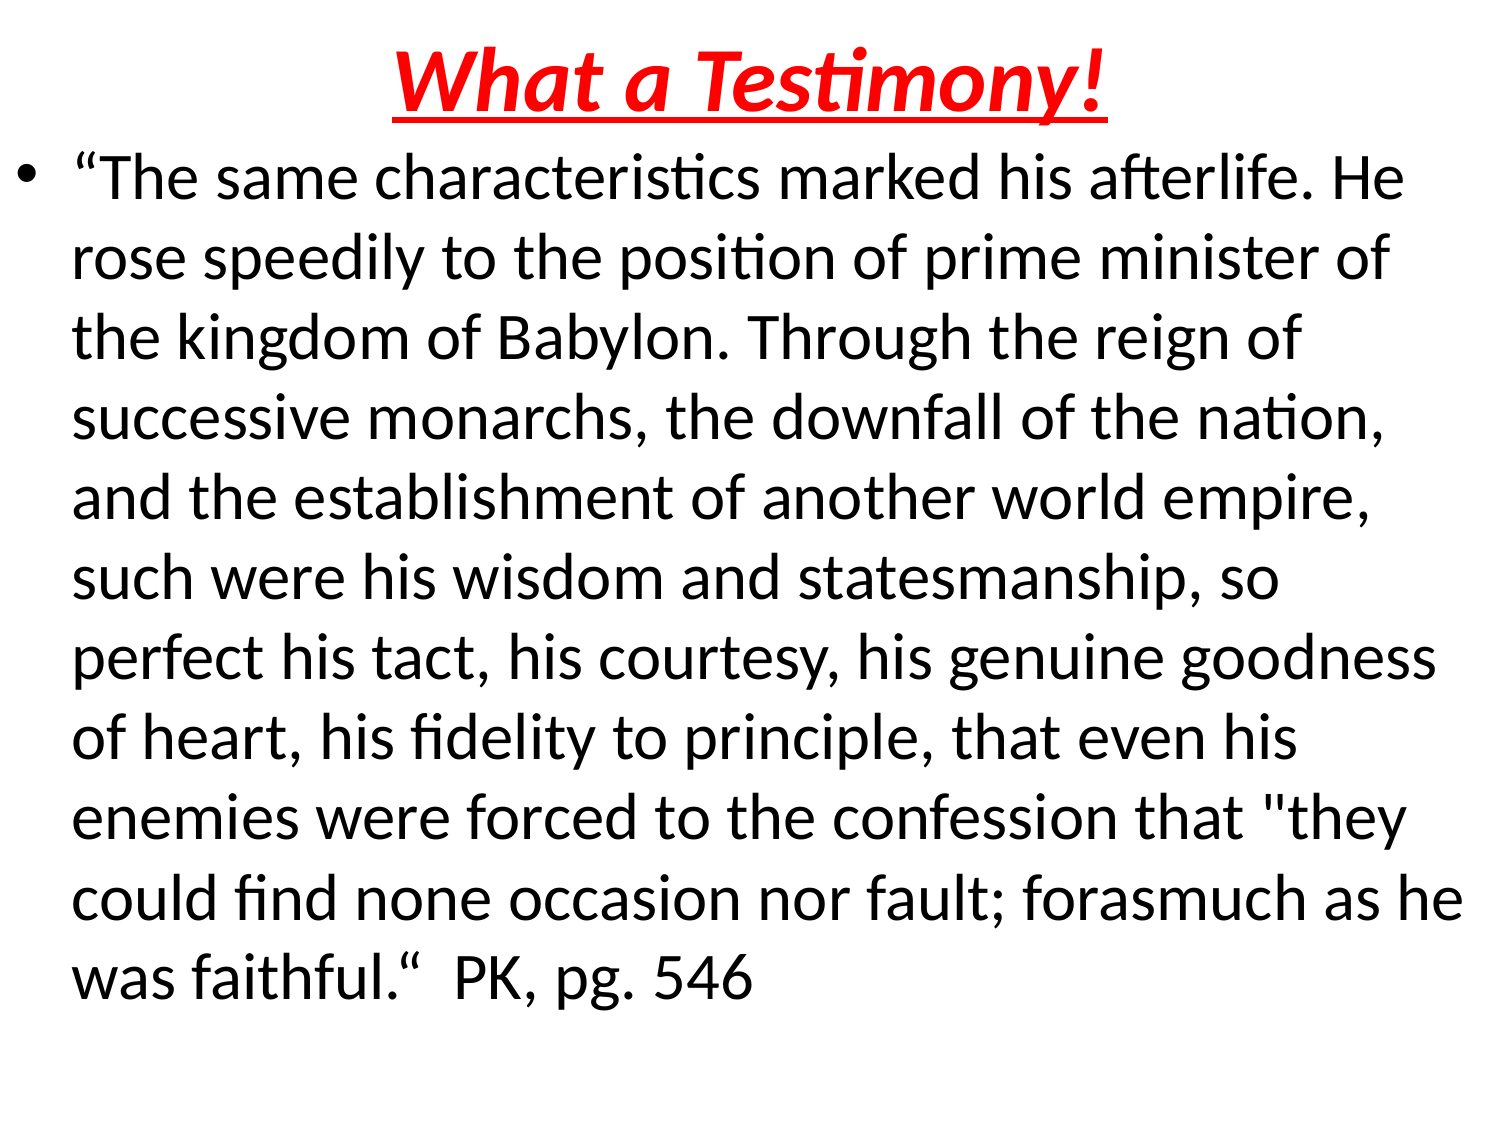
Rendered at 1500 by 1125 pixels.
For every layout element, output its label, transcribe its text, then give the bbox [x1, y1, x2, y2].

title What a Testimony! [75, 0, 1425, 125]
list “The same characteristics marked his afterlife. He rose speedily to the position of prime minister of the kingdom of Babylon. Through the reign of successive monarchs, the downfall of the nation, and the establishment of another world empire, such were his wisdom and statesmanship, so perfect his tact, his courtesy, his genuine goodness of heart, his fidelity to principle, that even his enemies were forced to the confession that "they could find none occasion nor fault; forasmuch as he was faithful.“ PK, pg. 546 [0, 125, 1500, 1125]
